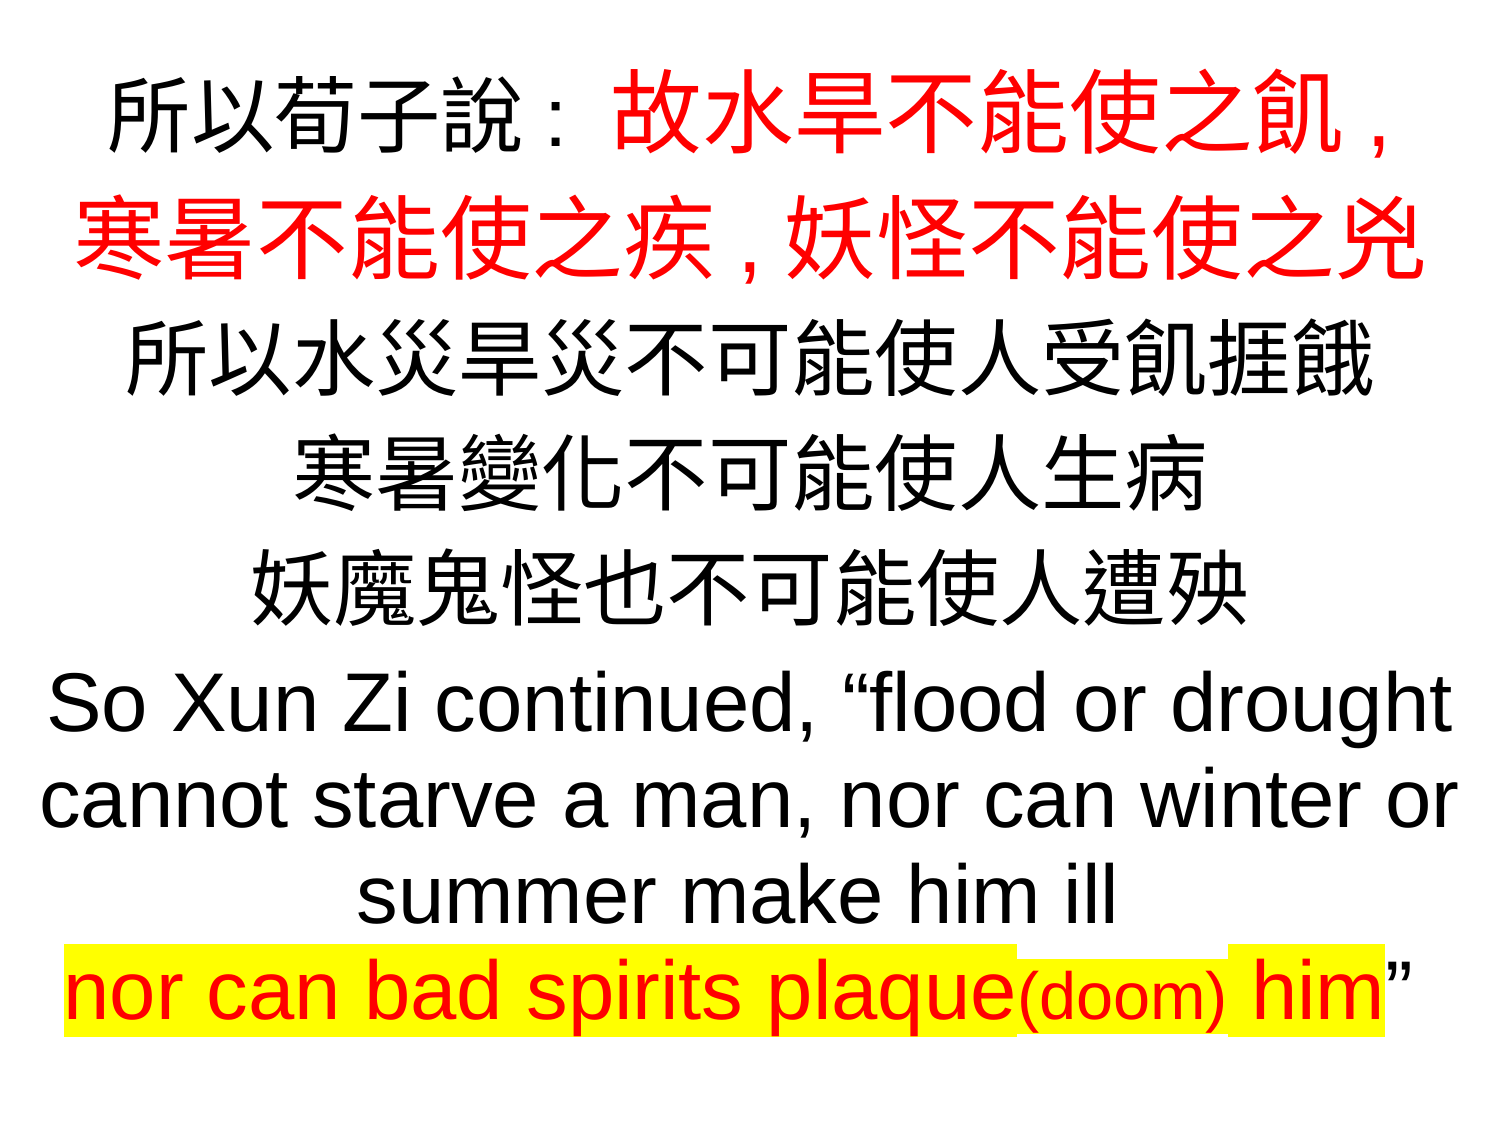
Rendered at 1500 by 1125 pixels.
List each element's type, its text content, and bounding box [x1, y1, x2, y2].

subtitle 所以荀子說: 故水旱不能使之飢, 寒暑不能使之疾,妖怪不能使之兇 所以水災旱災不可能使人受飢捱餓 寒暑變化不可能使人生病 妖魔鬼怪也不可能使人遭殃 So Xun Zi continued, “flood or drought cannot starve a man, nor can winter or summer make him ill nor can bad spirits plaque(doom) him” [0, 30, 1500, 1125]
